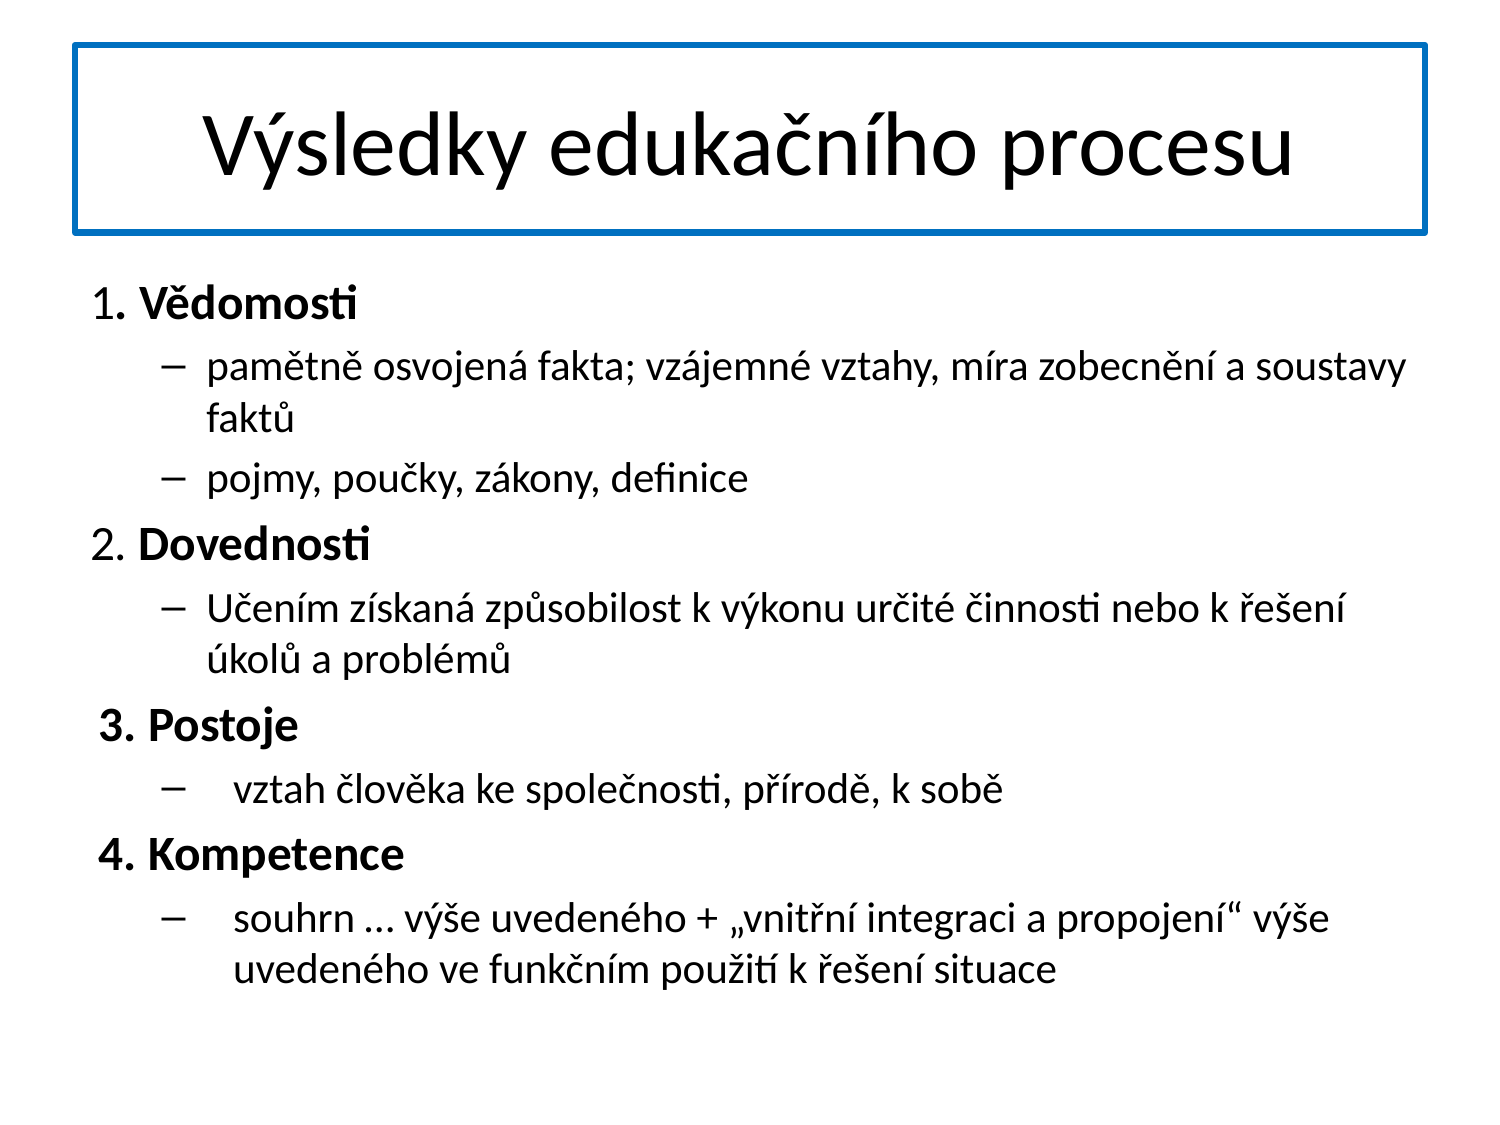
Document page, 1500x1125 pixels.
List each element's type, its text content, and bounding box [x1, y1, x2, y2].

title Výsledky edukačního procesu [75, 45, 1425, 233]
list 1. Vědomosti pamětně osvojená fakta; vzájemné vztahy, míra zobecnění a soustavy faktů pojmy, poučky, zákony, definice 2. Dovednosti Učením získaná způsobilost k výkonu určité činnosti nebo k řešení úkolů a problémů 3. Postoje vztah člověka ke společnosti, přírodě, k sobě 4. Kompetence souhrn … výše uvedeného + „vnitřní integraci a propojení“ výše uvedeného ve funkčním použití k řešení situace [75, 262, 1425, 1005]
